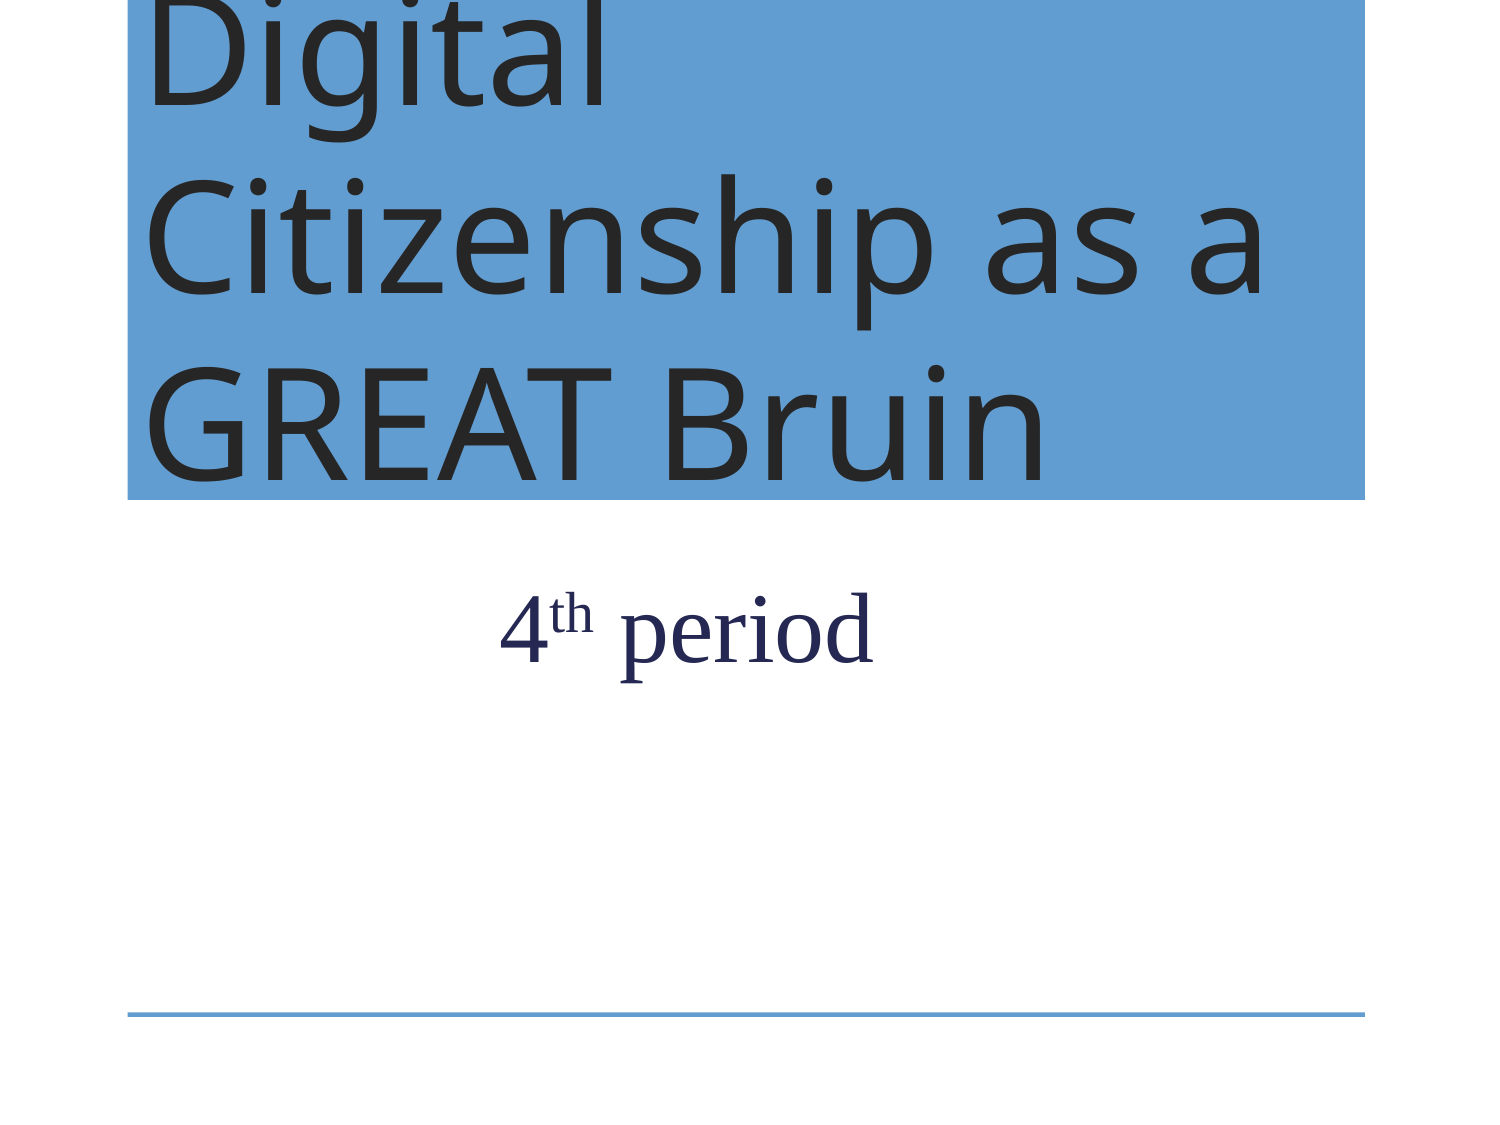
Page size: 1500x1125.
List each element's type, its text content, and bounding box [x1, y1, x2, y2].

subtitle 4th period [125, 554, 1250, 718]
title Digital Citizenship as a GREAT Bruin [125, 269, 1363, 520]
